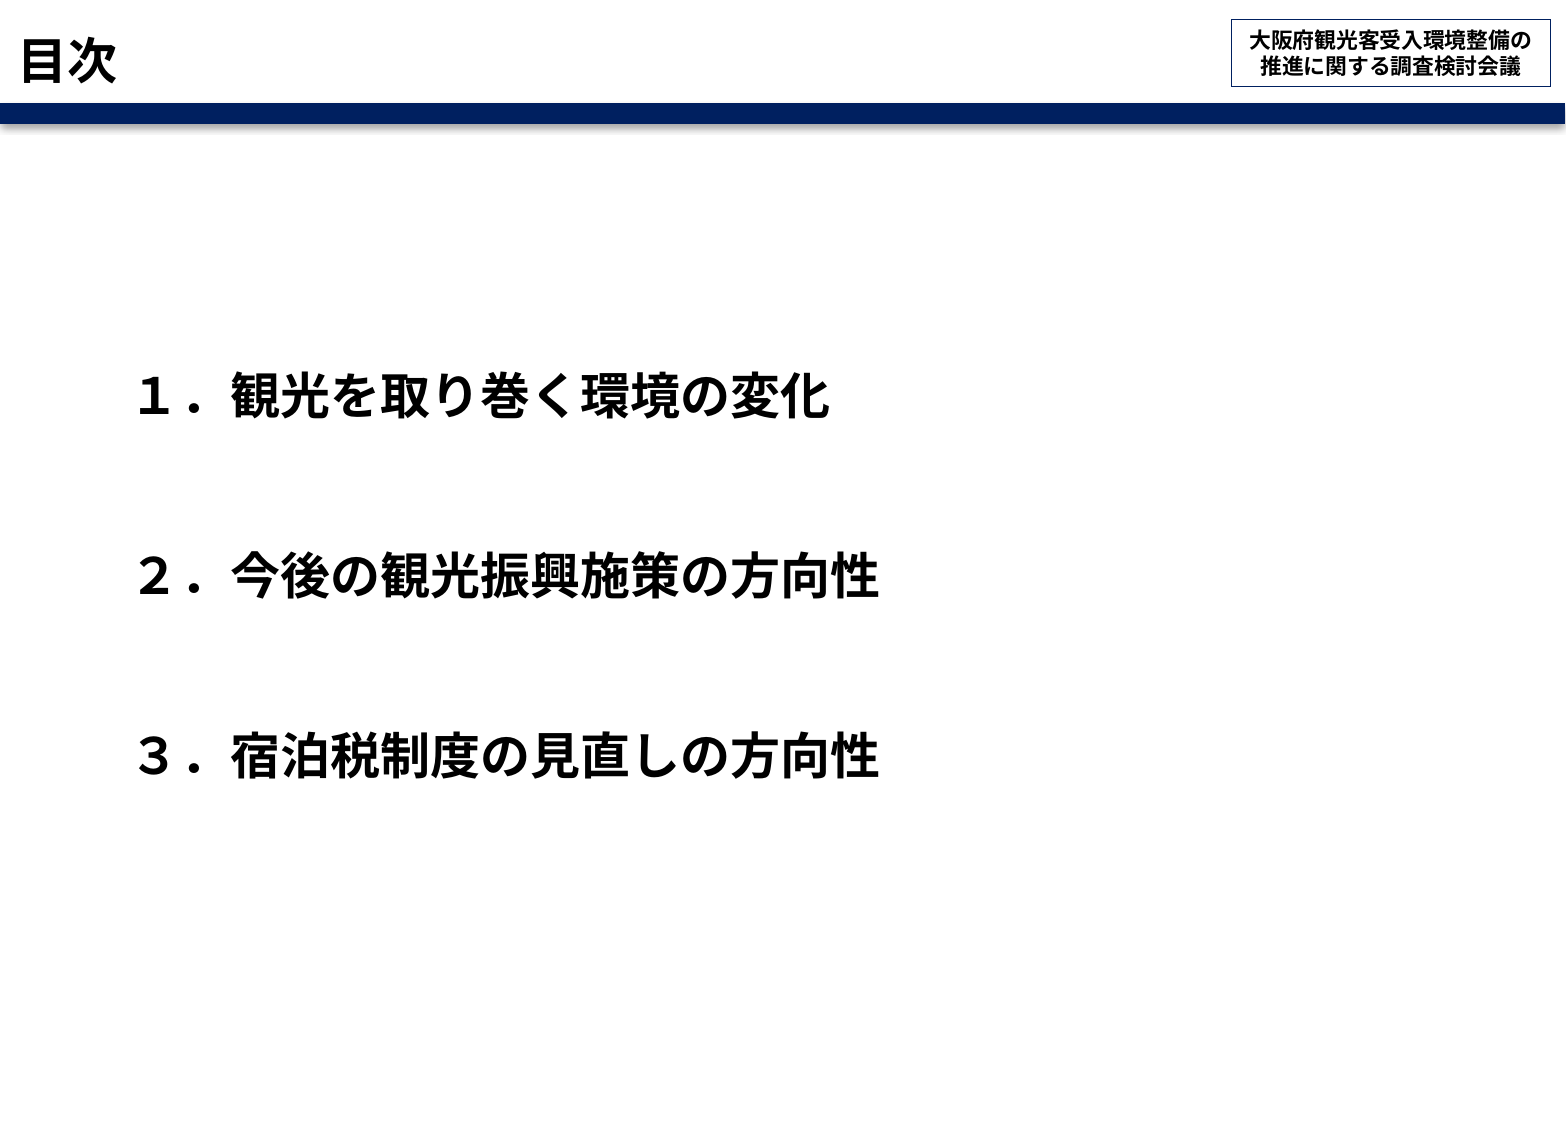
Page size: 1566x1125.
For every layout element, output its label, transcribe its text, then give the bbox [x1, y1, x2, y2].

title 目次 [2, 19, 1566, 100]
text_box １．観光を取り巻く環境の変化 ２．今後の観光振興施策の方向性 ３．宿泊税制度の見直しの方向性 [115, 327, 1450, 793]
